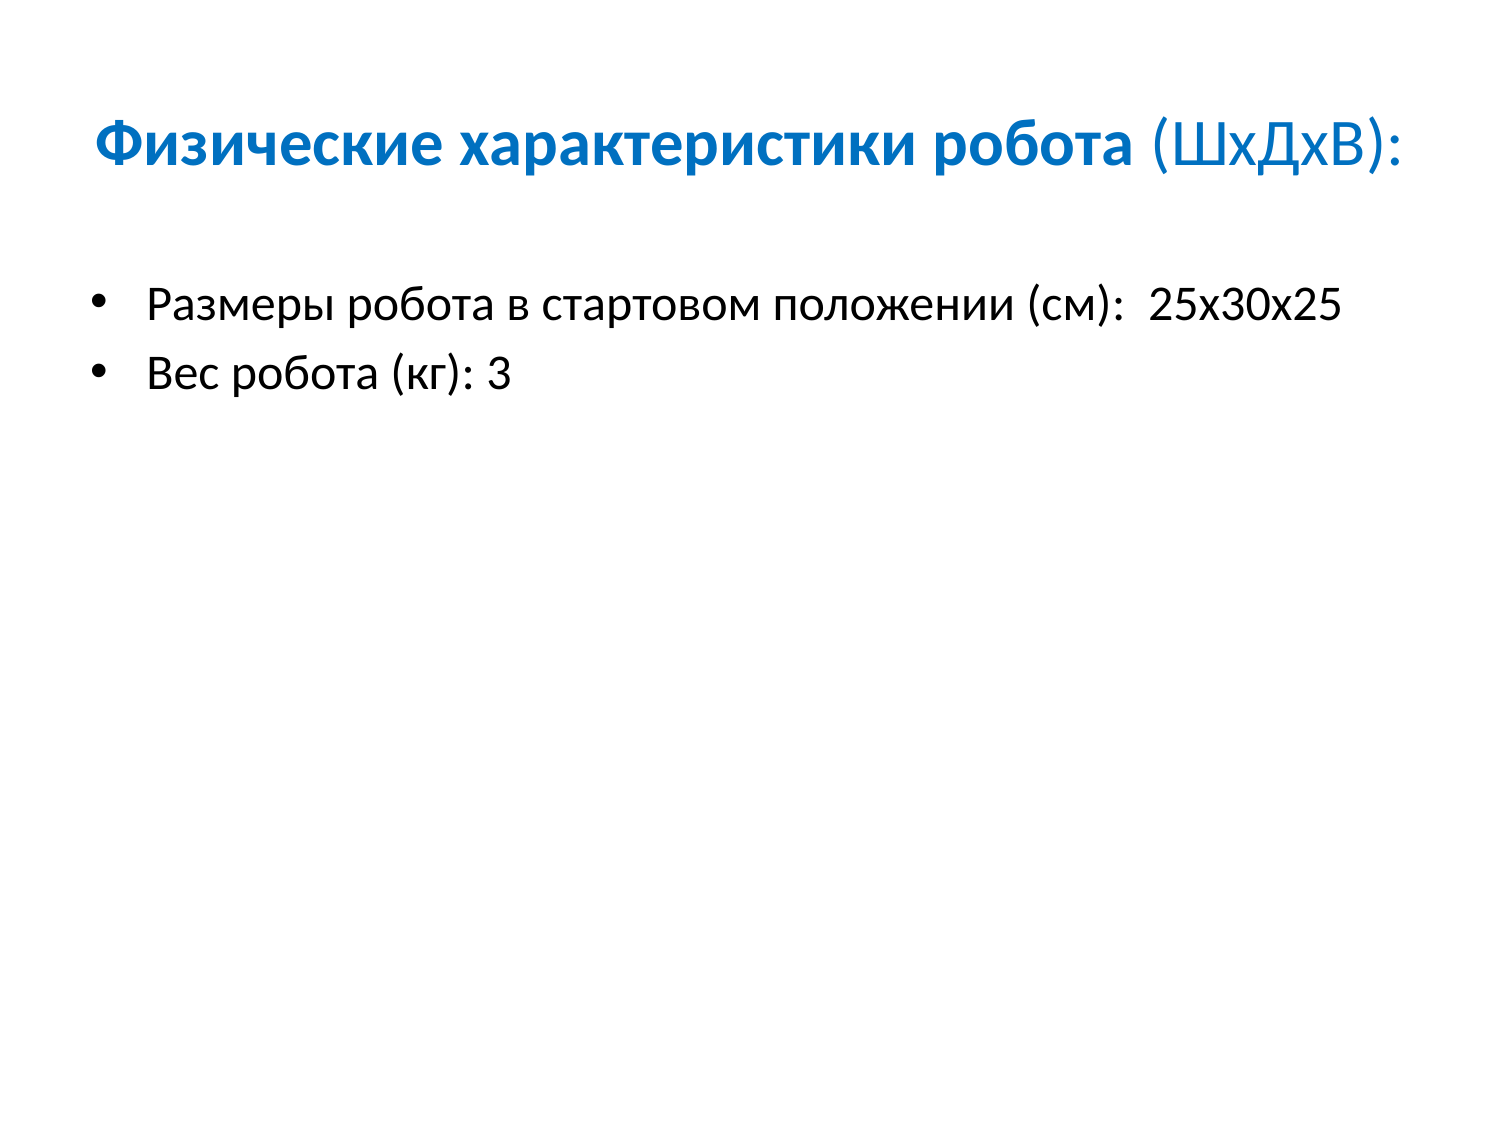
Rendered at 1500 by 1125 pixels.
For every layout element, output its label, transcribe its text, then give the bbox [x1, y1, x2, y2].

title Физические характеристики робота (ШхДхВ): [75, 45, 1425, 233]
list Размеры робота в стартовом положении (см): 25х30х25 Вес робота (кг): 3 [75, 262, 1425, 528]
